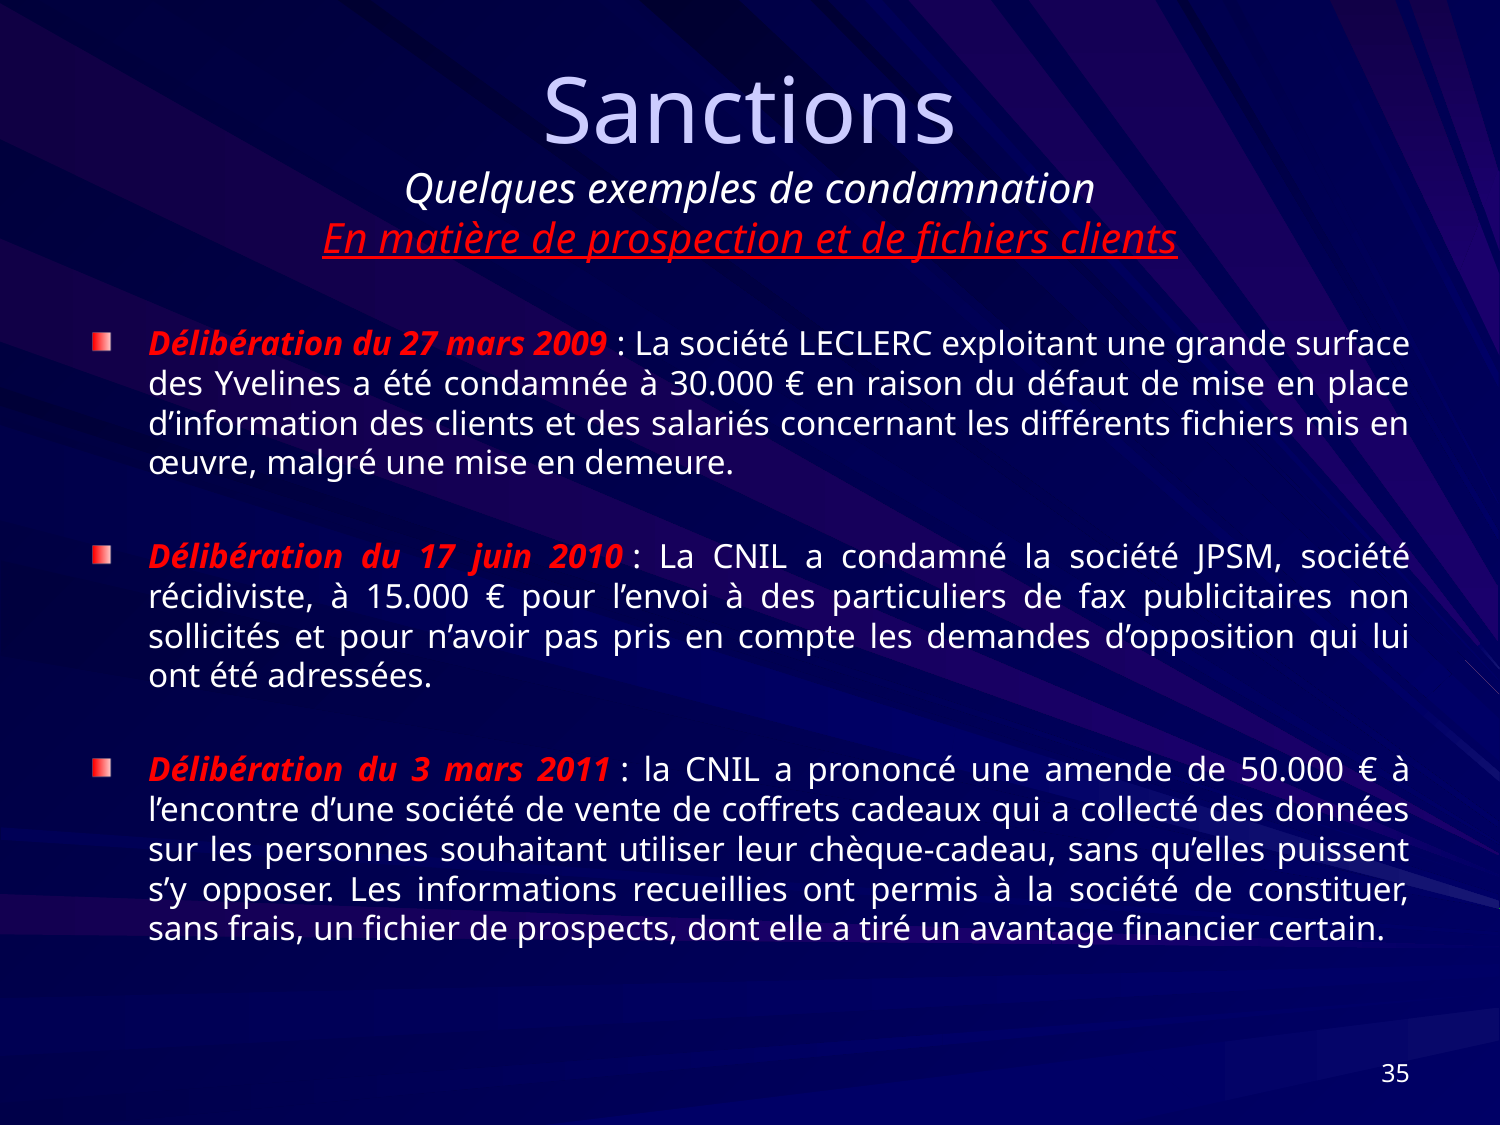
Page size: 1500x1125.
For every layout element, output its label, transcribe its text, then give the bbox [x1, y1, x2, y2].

title Sanctions Quelques exemples de condamnation En matière de prospection et de fichiers clients [75, 45, 1425, 268]
picture [91, 544, 113, 566]
picture [91, 757, 113, 779]
slide_number 35 [1074, 1024, 1425, 1100]
list Délibération du 27 mars 2009 : La société LECLERC exploitant une grande surface des Yvelines a été condamnée à 30.000 € en raison du défaut de mise en place d’information des clients et des salariés concernant les différents fichiers mis en œuvre, malgré une mise en demeure. Délibération du 17 juin 2010 : La CNIL a condamné la société JPSM, société récidiviste, à 15.000 € pour l’envoi à des particuliers de fax publicitaires non sollicités et pour n’avoir pas pris en compte les demandes d’opposition qui lui ont été adressées. Délibération du 3 mars 2011 : la CNIL a prononcé une amende de 50.000 € à l’encontre d’une société de vente de coffrets cadeaux qui a collecté des données sur les personnes souhaitant utiliser leur chèque-cadeau, sans qu’elles puissent s’y opposer. Les informations recueillies ont permis à la société de constituer, sans frais, un fichier de prospects, dont elle a tiré un avantage financier certain. [76, 314, 1427, 1083]
picture [91, 331, 113, 353]
